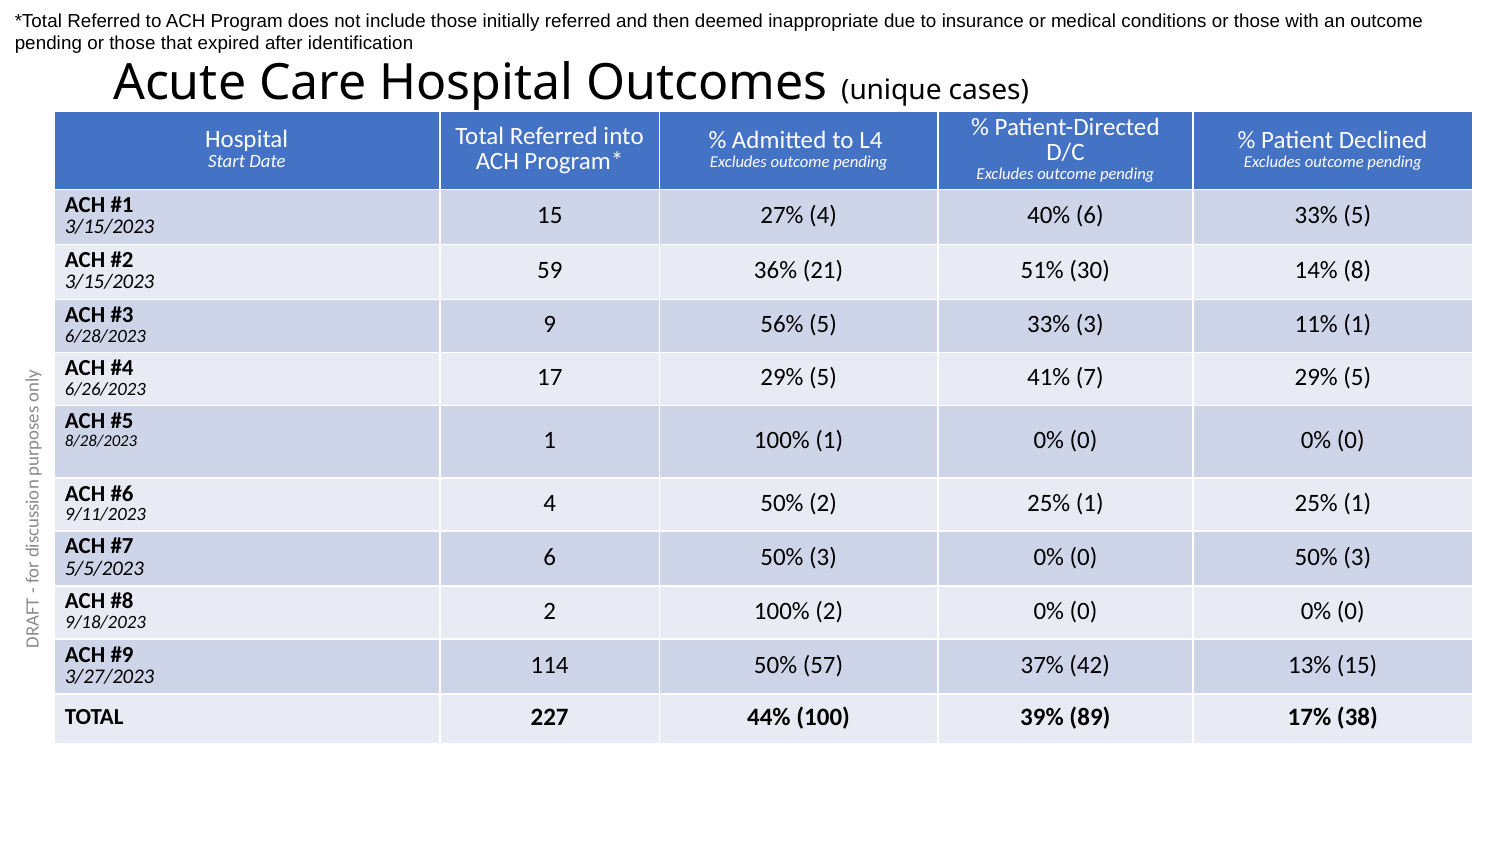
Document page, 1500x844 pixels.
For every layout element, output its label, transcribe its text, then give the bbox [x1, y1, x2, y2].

table_cell 17% (38) [1194, 695, 1472, 743]
table_cell 114 [441, 640, 659, 693]
table_cell 100% (1) [660, 406, 937, 477]
table_cell 13% (15) [1194, 640, 1472, 693]
table_cell 14% (8) [1194, 245, 1472, 299]
table_cell 36% (21) [660, 245, 937, 299]
table_cell 6 [441, 532, 659, 585]
table_cell 100% (2) [660, 587, 937, 638]
table_cell 39% (89) [939, 695, 1192, 743]
table_cell ACH #9 3/27/2023 [55, 640, 439, 693]
table_cell ACH #7 5/5/2023 [55, 532, 439, 585]
table_cell 40% (6) [939, 190, 1192, 244]
title Acute Care Hospital Outcomes (unique cases) [98, 63, 1473, 110]
table_cell ACH #1 3/15/2023 [55, 190, 439, 244]
table_cell 17 [441, 353, 659, 405]
table_cell 1 [441, 406, 659, 477]
table_cell 25% (1) [1194, 479, 1472, 530]
table_cell ACH #4 6/26/2023 [55, 353, 439, 405]
table_cell 41% (7) [939, 353, 1192, 405]
table_cell TOTAL [55, 695, 439, 743]
table_cell 27% (4) [660, 190, 937, 244]
table_cell ACH #6 9/11/2023 [55, 479, 439, 530]
table_cell 0% (0) [1194, 406, 1472, 477]
table_cell 11% (1) [1194, 300, 1472, 352]
table_cell 0% (0) [939, 406, 1192, 477]
table_cell 0% (0) [939, 532, 1192, 585]
table_cell 37% (42) [939, 640, 1192, 693]
table_cell ACH #8 9/18/2023 [55, 587, 439, 638]
table_cell ACH #2 3/15/2023 [55, 245, 439, 299]
table_cell 50% (2) [660, 479, 937, 530]
table_header Total Referred into ACH Program* [441, 112, 659, 189]
table_cell 15 [441, 190, 659, 244]
table_cell 227 [441, 695, 659, 743]
text_box *Total Referred to ACH Program does not include those initially referred and then deemed inappropriate due to insurance or medical conditions or those with an outcome pending or those that expired after identification [0, 0, 1492, 63]
table_header % Admitted to L4 Excludes outcome pending [660, 112, 937, 189]
table_cell 33% (3) [939, 300, 1192, 352]
table_cell 0% (0) [1194, 587, 1472, 638]
table_cell ACH #3 6/28/2023 [55, 300, 439, 352]
table_cell 0% (0) [939, 587, 1192, 638]
table_cell 44% (100) [660, 695, 937, 743]
table_header Hospital Start Date [55, 112, 439, 189]
table_header % Patient-Directed D/C Excludes outcome pending [939, 112, 1192, 189]
table_header % Patient Declined Excludes outcome pending [1194, 112, 1472, 189]
table_cell 50% (57) [660, 640, 937, 693]
table_cell 50% (3) [660, 532, 937, 585]
table_cell 59 [441, 245, 659, 299]
table_cell 2 [441, 587, 659, 638]
table_cell 33% (5) [1194, 190, 1472, 244]
table_cell ACH #5 8/28/2023 [55, 406, 439, 477]
table_cell 51% (30) [939, 245, 1192, 299]
table_cell 9 [441, 300, 659, 352]
footer DRAFT - for discussion purposes only [8, 255, 54, 763]
table_cell 50% (3) [1194, 532, 1472, 585]
table_cell 25% (1) [939, 479, 1192, 530]
table_cell 29% (5) [1194, 353, 1472, 405]
table_cell 56% (5) [660, 300, 937, 352]
table_cell 29% (5) [660, 353, 937, 405]
table_cell 4 [441, 479, 659, 530]
